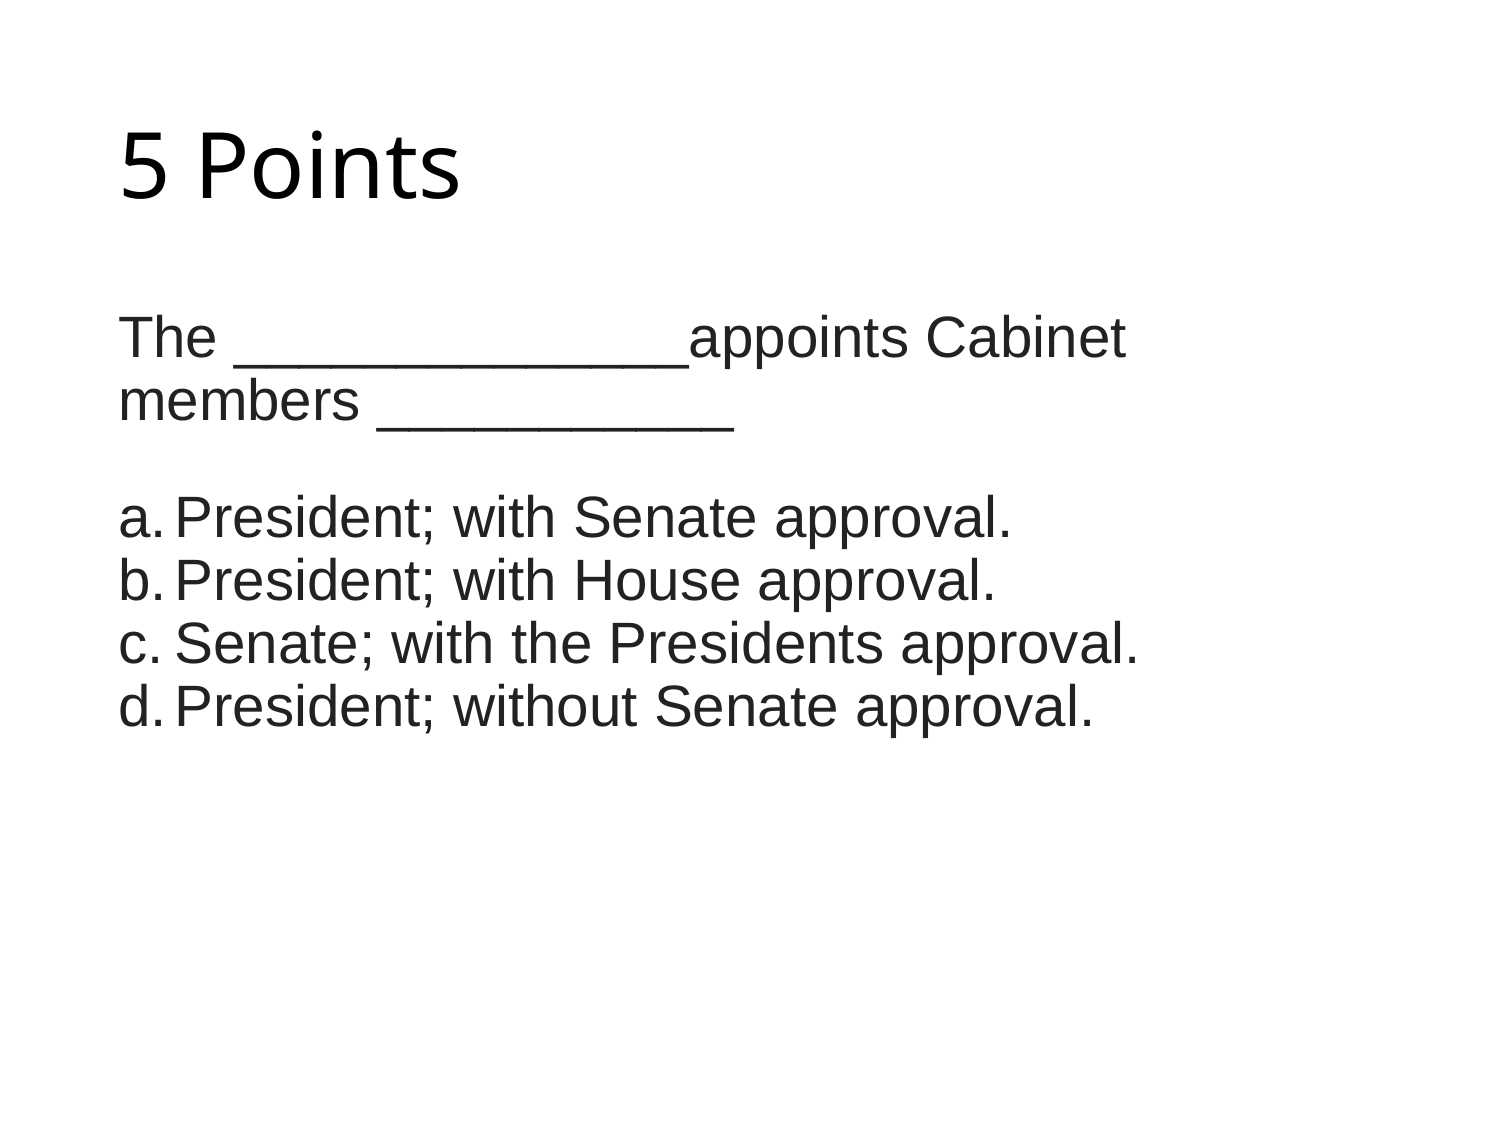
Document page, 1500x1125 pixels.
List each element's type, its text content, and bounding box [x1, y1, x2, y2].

list The ______________appoints Cabinet members ___________ President; with Senate approval. President; with House approval. Senate; with the Presidents approval. President; without Senate approval. [103, 299, 1397, 1014]
title 5 Points [103, 59, 1397, 278]
